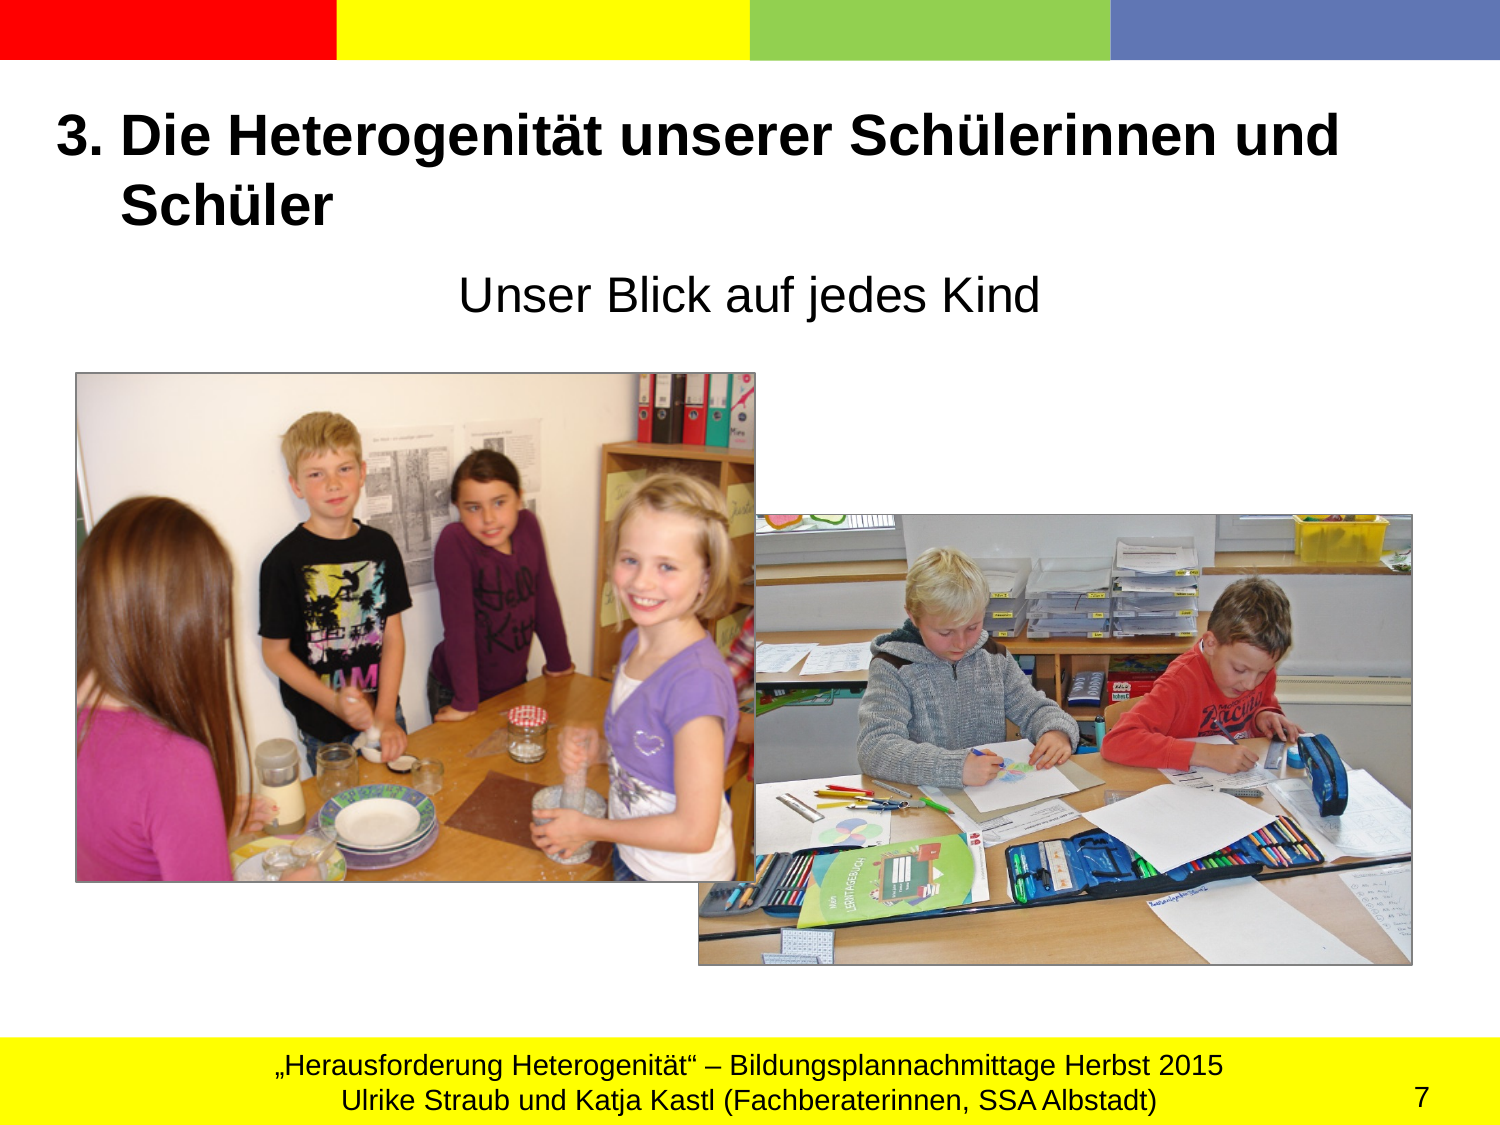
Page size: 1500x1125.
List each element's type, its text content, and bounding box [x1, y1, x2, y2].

picture [76, 373, 1412, 965]
text_box 3. Die Heterogenität unserer Schülerinnen und Schüler [41, 89, 1424, 245]
text_box Unser Blick auf jedes Kind [41, 255, 1460, 330]
